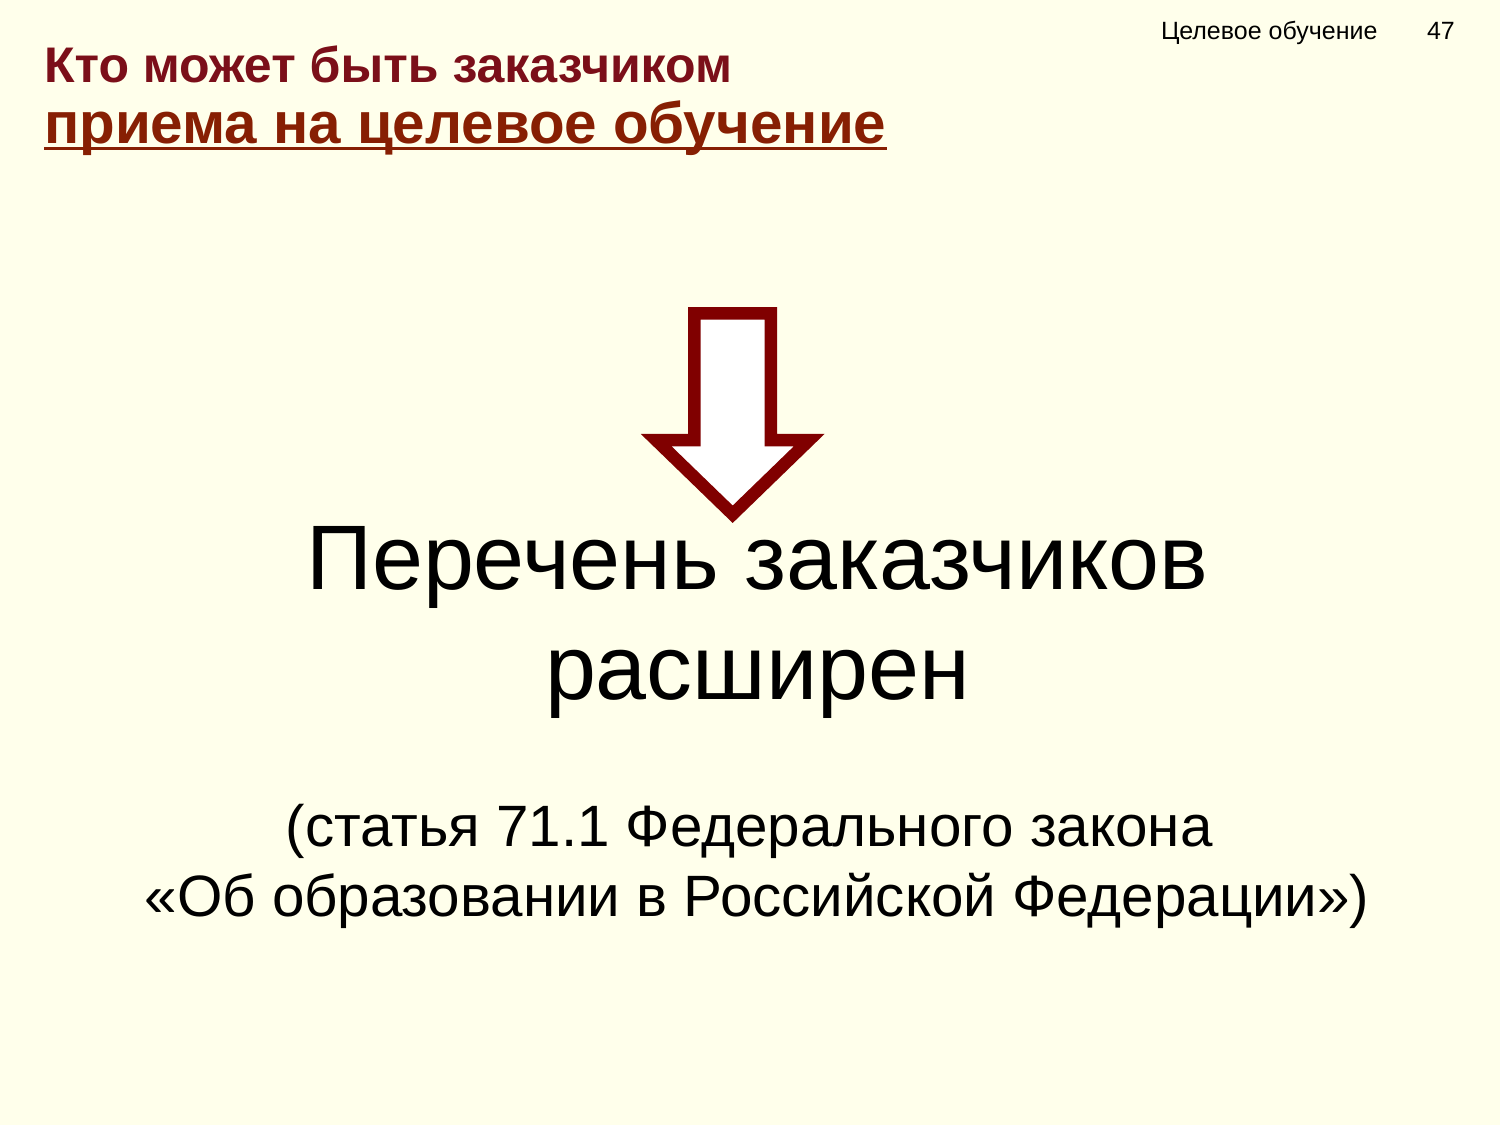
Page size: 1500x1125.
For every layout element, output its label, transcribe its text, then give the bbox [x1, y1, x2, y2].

text_box Кто может быть заказчиком приема на целевое обучение [29, 31, 1442, 103]
text_box Перечень заказчиков расширен (статья 71.1 Федерального закона «Об образовании в Российской Федерации») [72, 490, 1443, 936]
text_box Целевое обучение 47 [1116, 0, 1500, 60]
text_box [656, 313, 810, 515]
